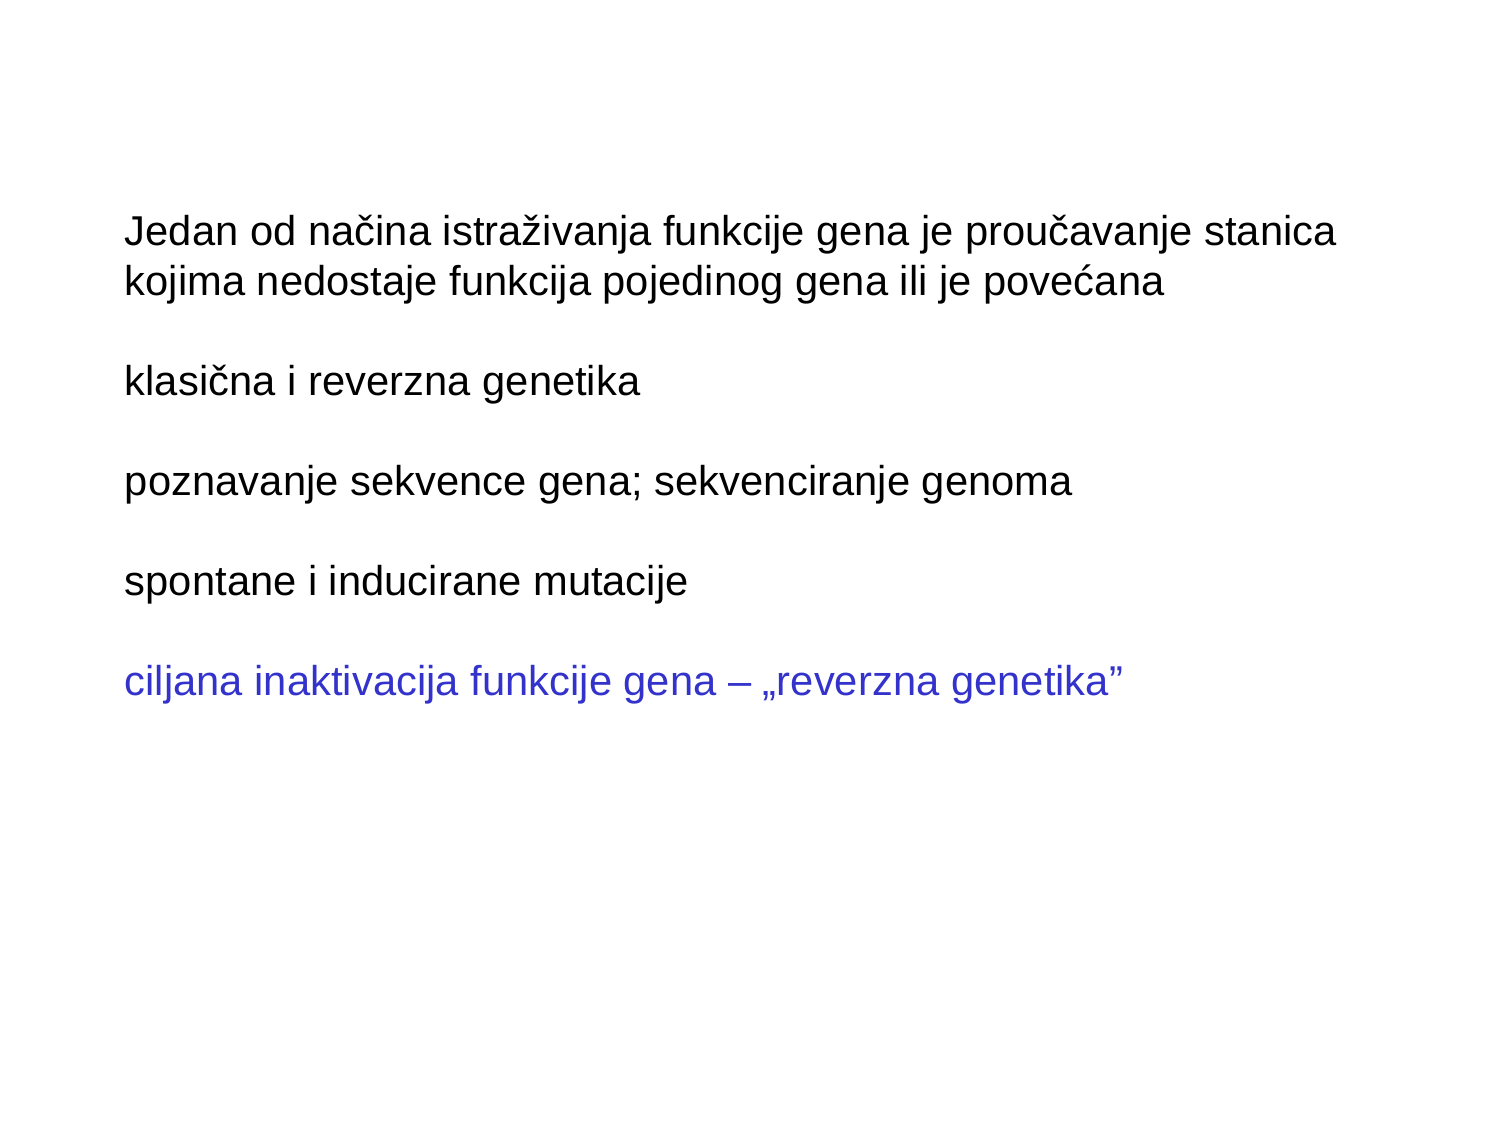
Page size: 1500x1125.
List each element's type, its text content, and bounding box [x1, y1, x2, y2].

text_box Jedan od načina istraživanja funkcije gena je proučavanje stanica kojima nedostaje funkcija pojedinog gena ili je povećana klasična i reverzna genetika poznavanje sekvence gena; sekvenciranje genoma spontane i inducirane mutacije ciljana inaktivacija funkcije gena – „reverzna genetika” [110, 196, 1433, 712]
